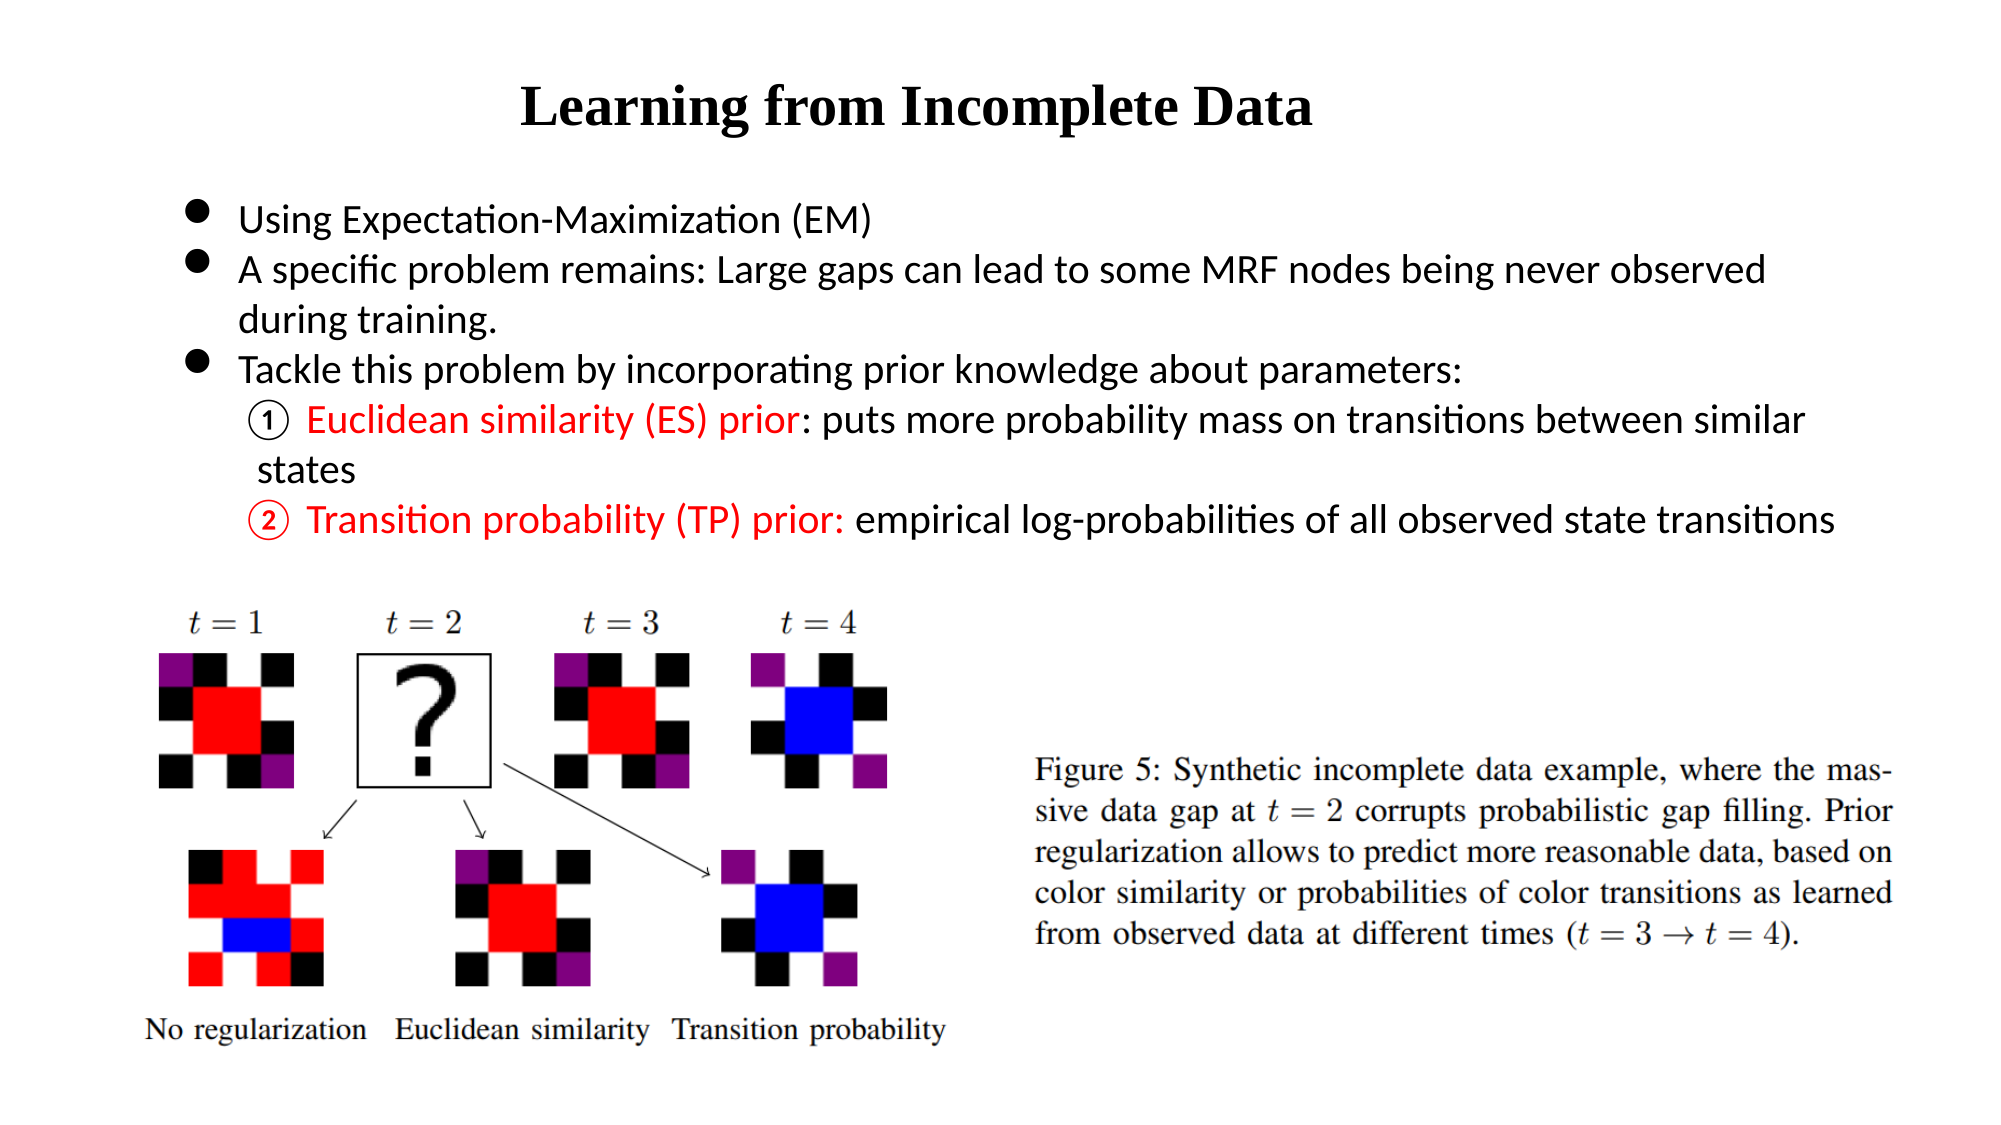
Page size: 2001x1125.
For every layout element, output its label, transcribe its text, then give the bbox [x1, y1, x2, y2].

text_box Using Expectation-Maximization (EM) A specific problem remains: Large gaps can lead to some MRF nodes being never observed during training. Tackle this problem by incorporating prior knowledge about parameters: Euclidean similarity (ES) prior: puts more probability mass on transitions between similar states Transition probability (TP) prior: empirical log-probabilities of all observed state transitions [167, 184, 1886, 550]
text_box Learning from Incomplete Data [78, 60, 1756, 145]
picture [137, 607, 953, 1060]
picture [1026, 751, 1903, 959]
